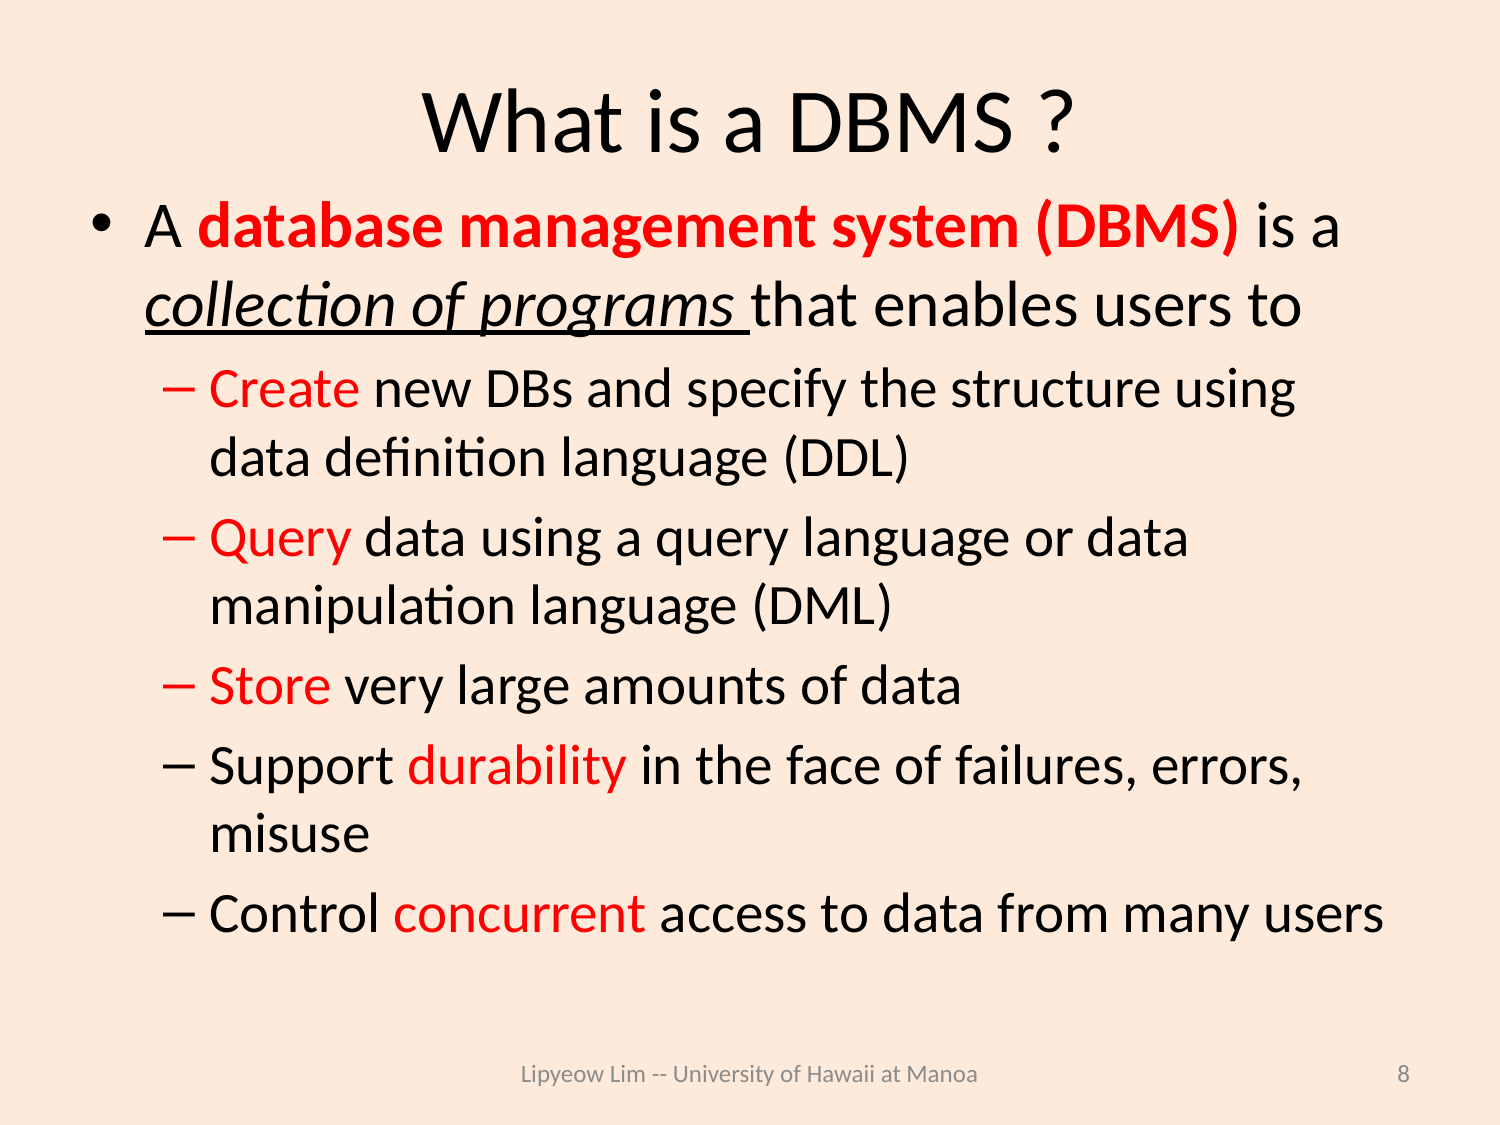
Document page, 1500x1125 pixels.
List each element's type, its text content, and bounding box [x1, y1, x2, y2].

list A database management system (DBMS) is a collection of programs that enables users to Create new DBs and specify the structure using data definition language (DDL) Query data using a query language or data manipulation language (DML) Store very large amounts of data Support durability in the face of failures, errors, misuse Control concurrent access to data from many users [74, 174, 1426, 1006]
footer Lipyeow Lim -- University of Hawaii at Manoa [450, 1042, 1050, 1103]
slide_number 8 [1074, 1042, 1425, 1103]
title What is a DBMS ? [74, 44, 1426, 174]
